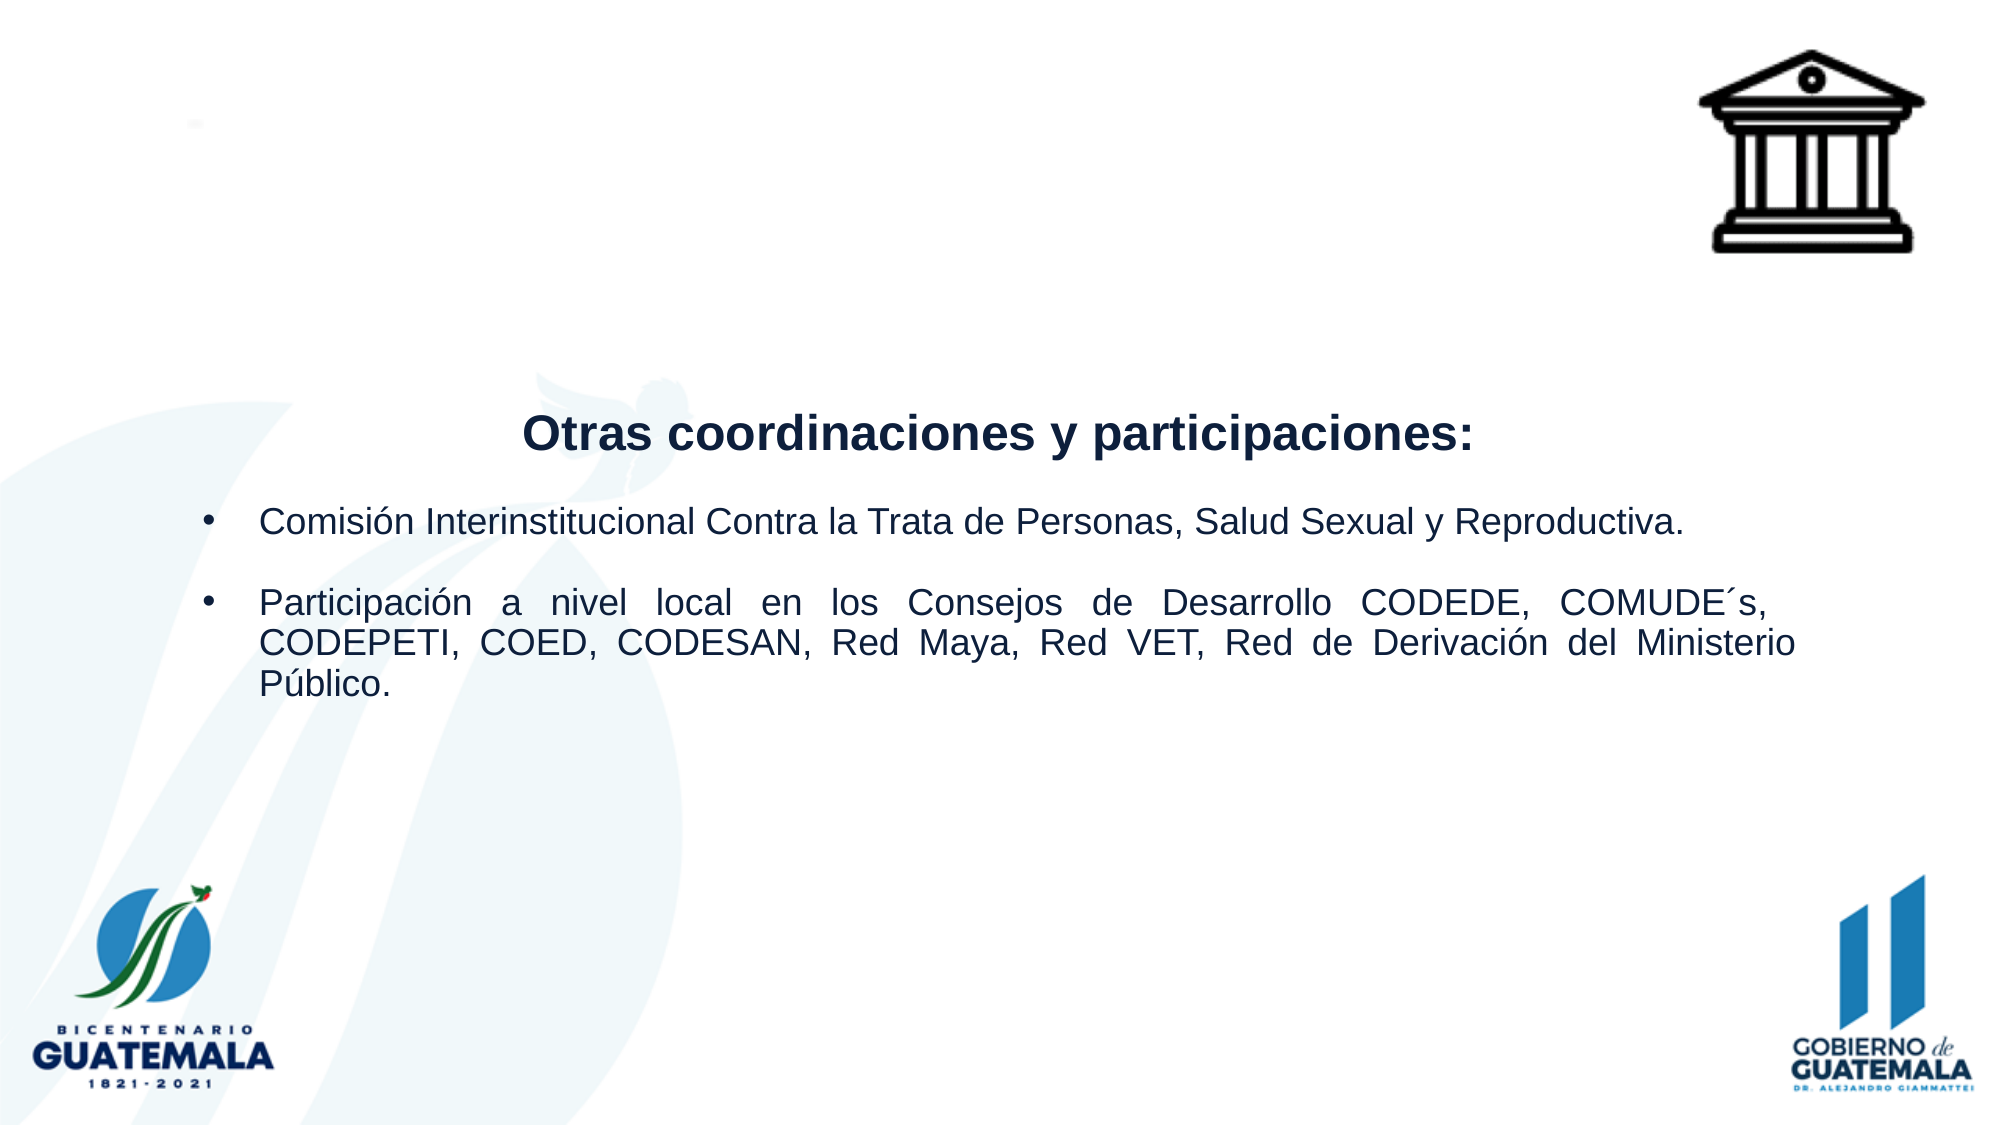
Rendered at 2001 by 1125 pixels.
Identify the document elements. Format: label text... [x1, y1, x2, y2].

text_box Otras coordinaciones y participaciones: Comisión Interinstitucional Contra la Trata de Personas, Salud Sexual y Reproductiva. Participación a nivel local en los Consejos de Desarrollo CODEDE, COMUDE´s, CODEPETI, COED, CODESAN, Red Maya, Red VET, Red de Derivación del Ministerio Público. [187, 110, 1812, 1037]
picture [0, 0, 2001, 1125]
